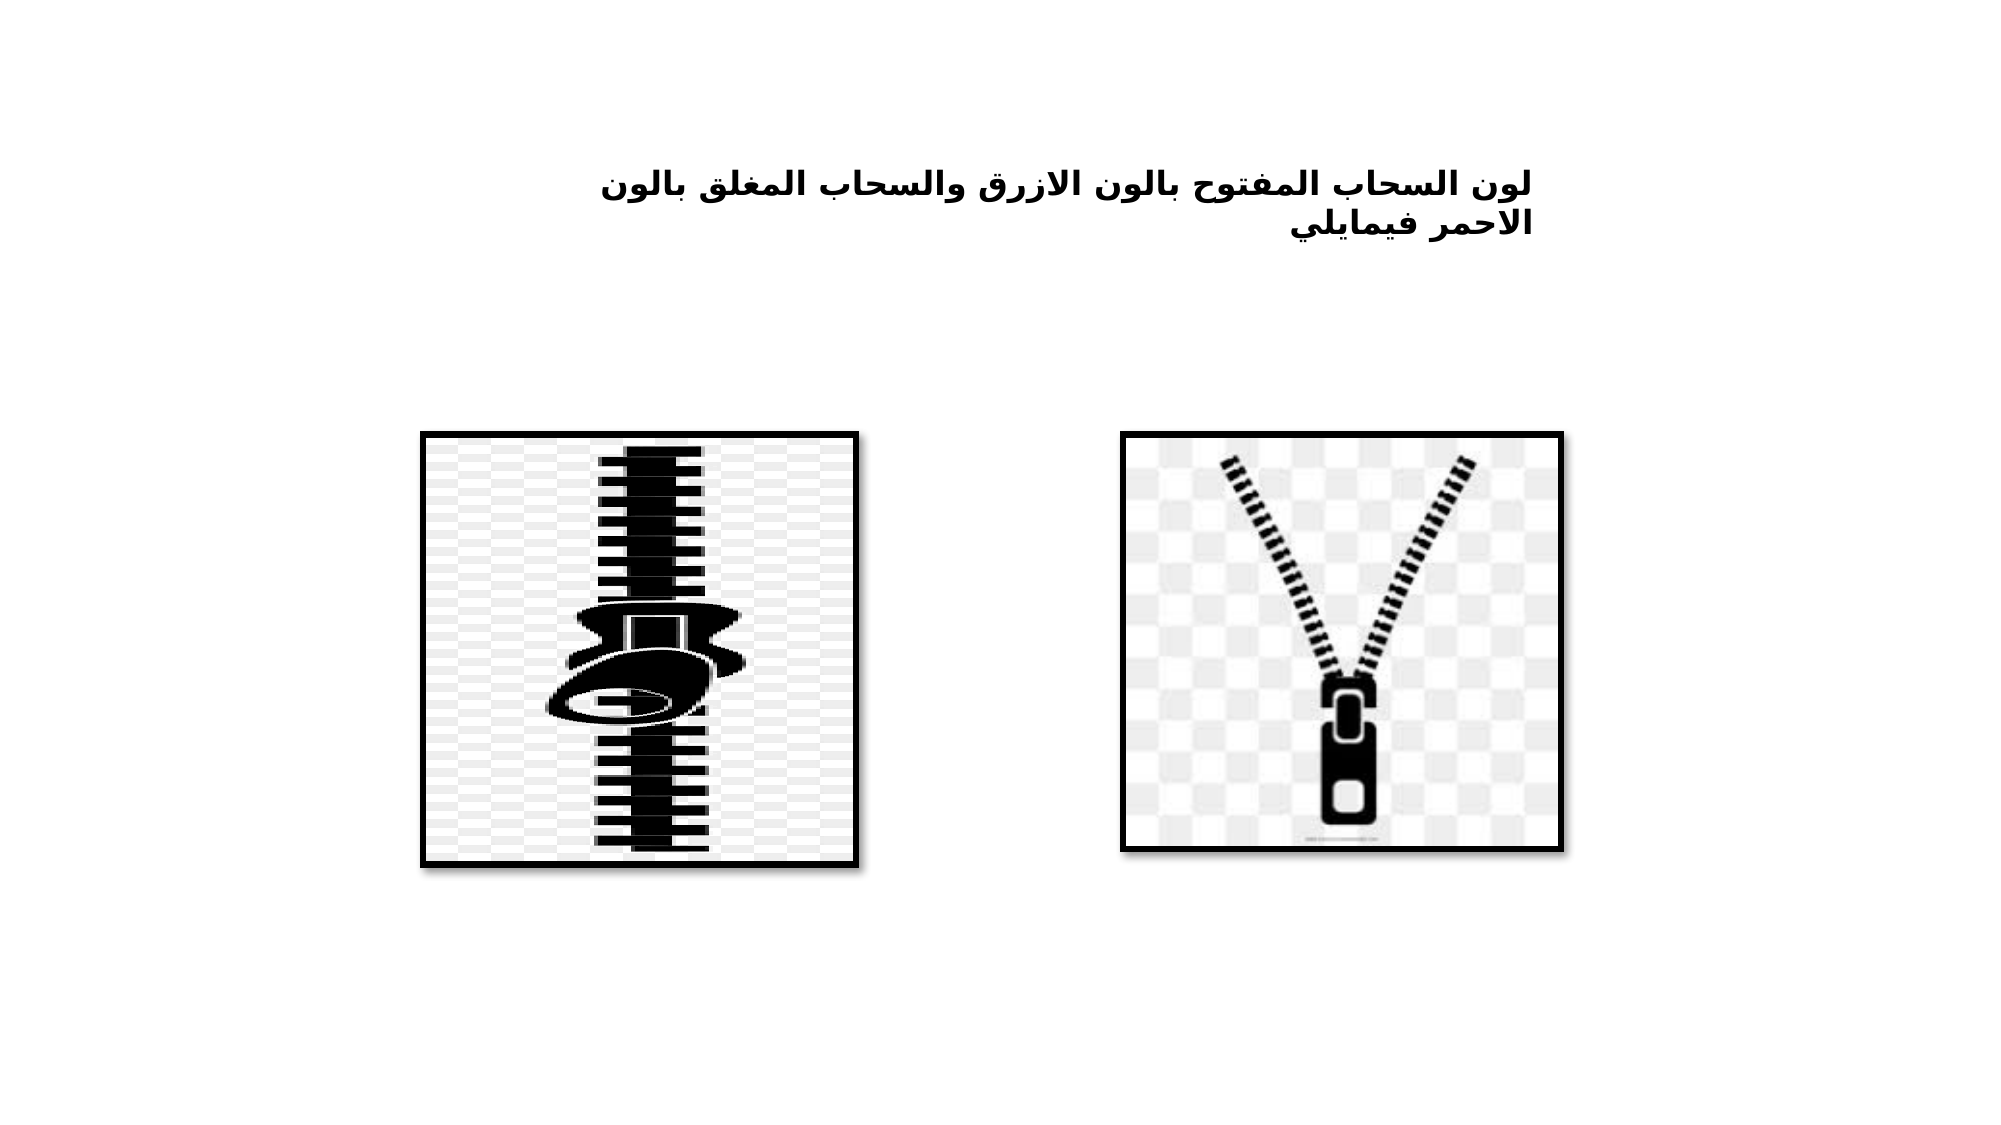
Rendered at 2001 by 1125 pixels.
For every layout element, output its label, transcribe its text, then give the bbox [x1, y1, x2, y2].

picture [426, 437, 853, 862]
picture [1126, 437, 1558, 847]
text_box لون السحاب المفتوح بالون الازرق والسحاب المغلق بالون الاحمر فيمايلي [474, 154, 1549, 249]
